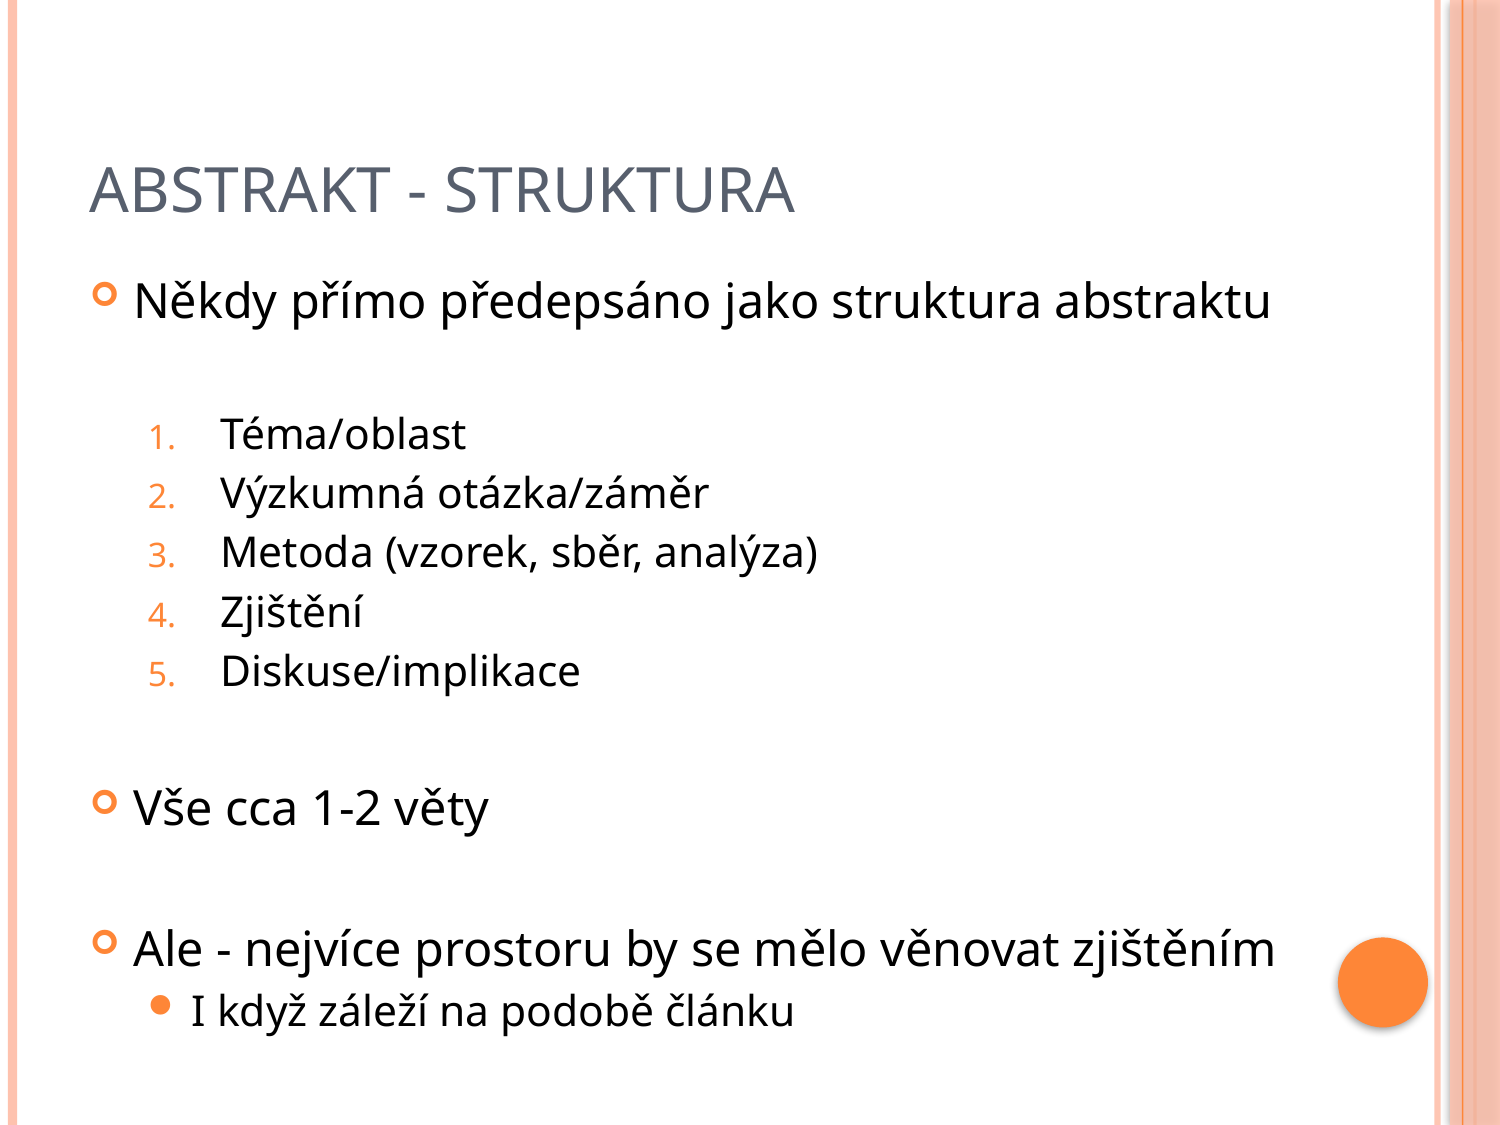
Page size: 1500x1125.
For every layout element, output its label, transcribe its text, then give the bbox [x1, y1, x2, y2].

title Abstrakt - struktura [75, 45, 1300, 233]
list Někdy přímo předepsáno jako struktura abstraktu Téma/oblast Výzkumná otázka/záměr Metoda (vzorek, sběr, analýza) Zjištění Diskuse/implikace Vše cca 1-2 věty Ale - nejvíce prostoru by se mělo věnovat zjištěním I když záleží na podobě článku [75, 262, 1300, 1062]
